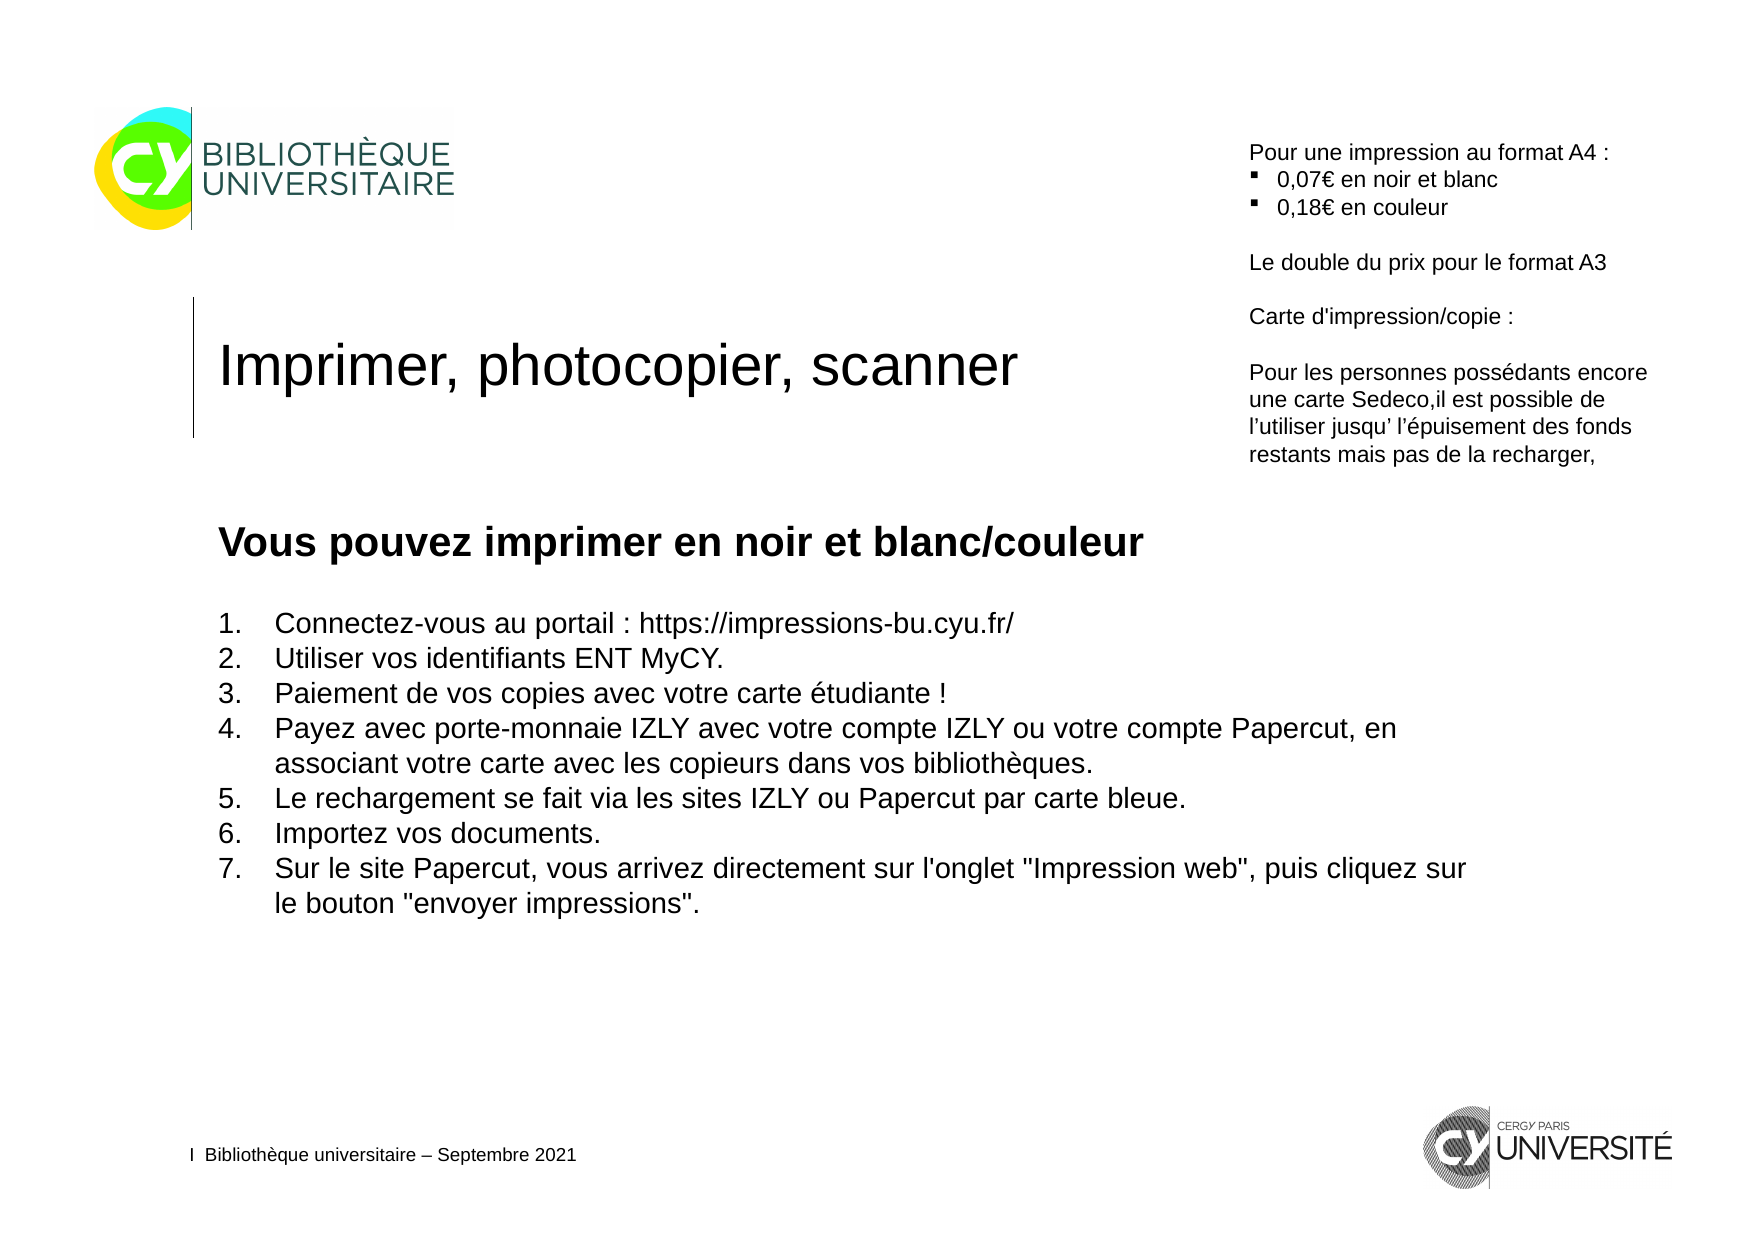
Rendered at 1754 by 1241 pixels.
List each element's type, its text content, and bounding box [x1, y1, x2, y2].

text_box Pour une impression au format A4 : 0,07€ en noir et blanc 0,18€ en couleur Le double du prix pour le format A3 Carte d'impression/copie : Pour les personnes possédants encore une carte Sedeco,il est possible de l’utiliser jusqu’ l’épuisement des fonds restants mais pas de la recharger, [1234, 129, 1703, 475]
picture [94, 107, 454, 230]
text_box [193, 296, 1147, 439]
picture [1423, 1106, 1672, 1189]
text_box I Bibliothèque universitaire – Septembre 2021 [174, 1120, 1332, 1187]
text_box Vous pouvez imprimer en noir et blanc/couleur Connectez-vous au portail : https://impressions-bu.cyu.fr/ Utiliser vos identifiants ENT MyCY. Paiement de vos copies avec votre carte étudiante ! Payez avec porte-monnaie IZLY avec votre compte IZLY ou votre compte Papercut, en associant votre carte avec les copieurs dans vos bibliothèques. Le rechargement se fait via les sites IZLY ou Papercut par carte bleue. Importez vos documents. Sur le site Papercut, vous arrivez directement sur l'onglet "Impression web", puis cliquez sur le bouton "envoyer impressions". [203, 507, 1512, 927]
